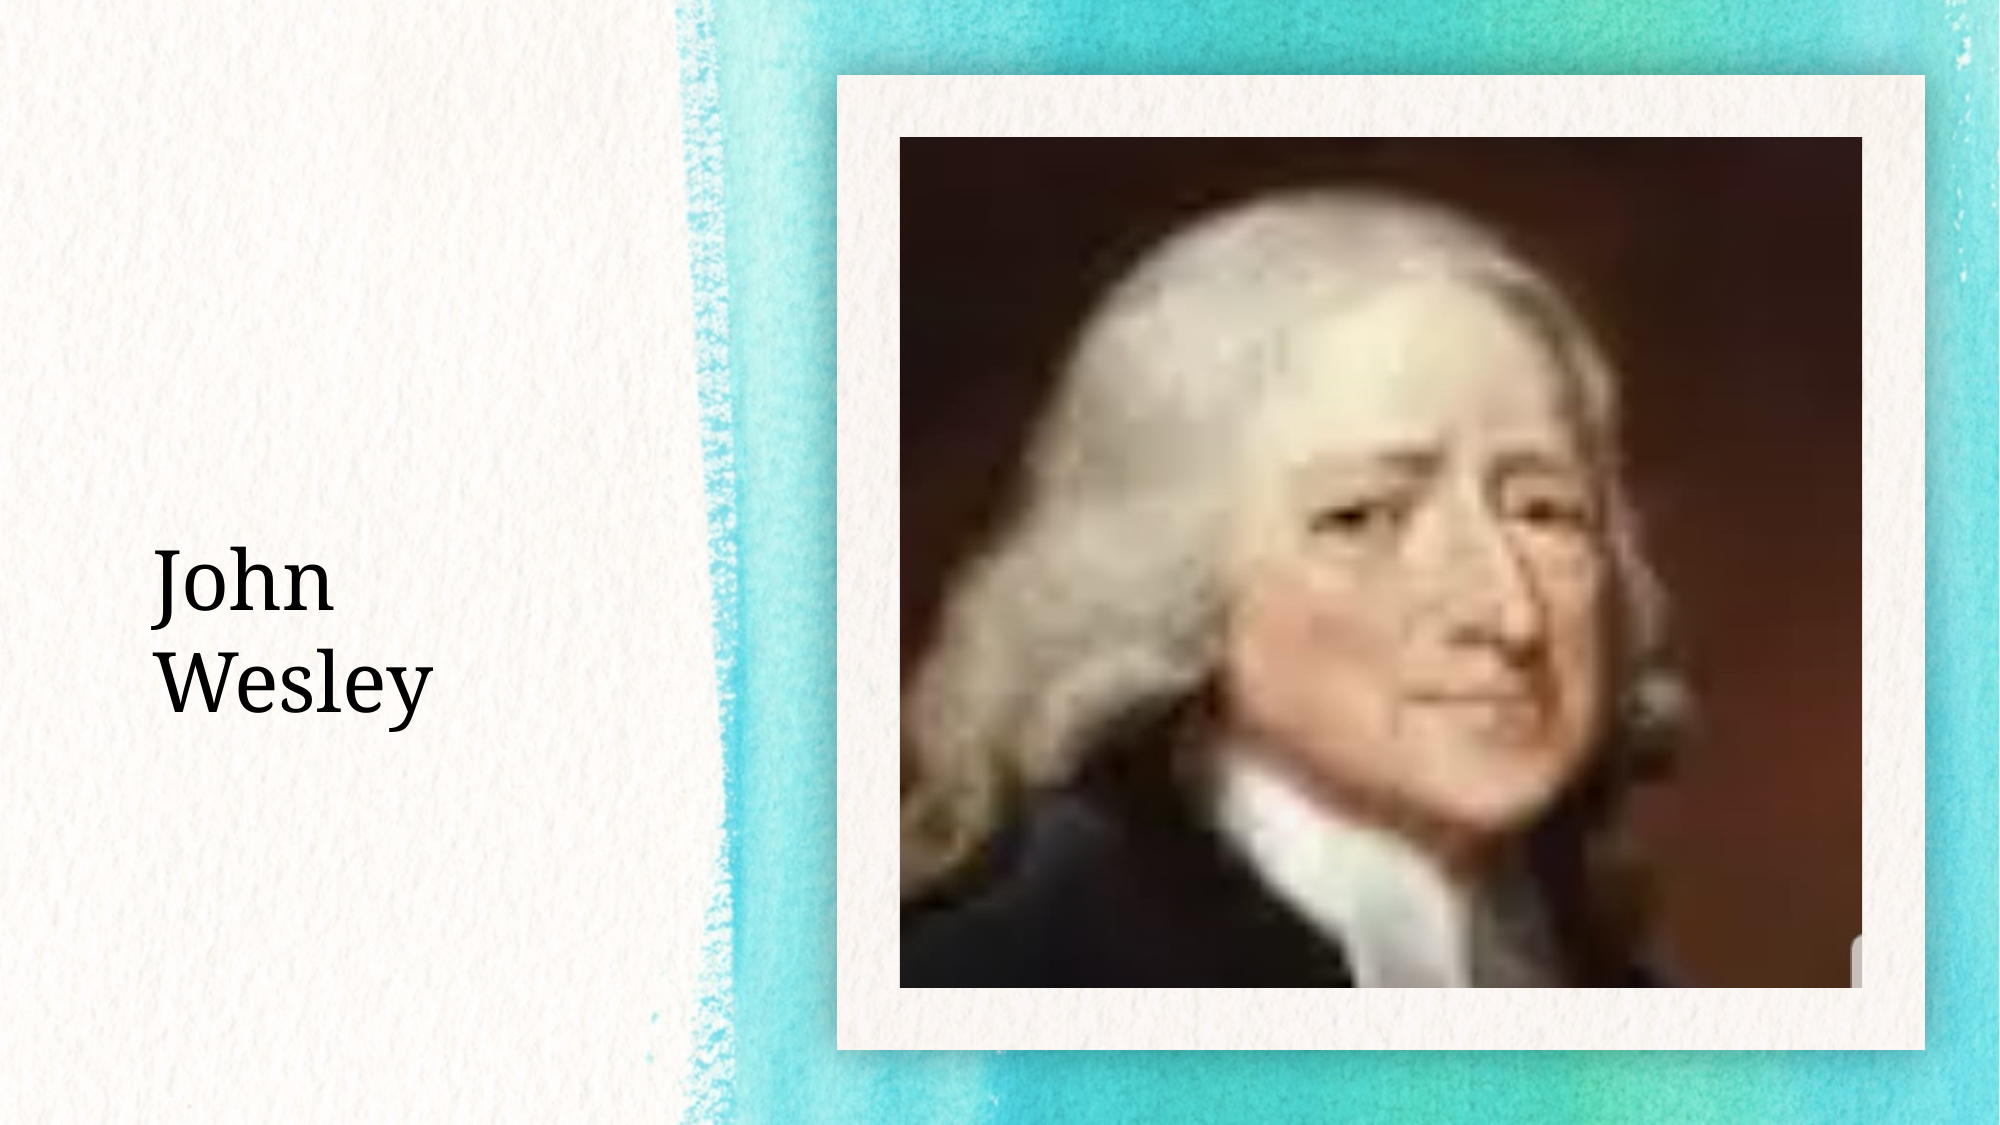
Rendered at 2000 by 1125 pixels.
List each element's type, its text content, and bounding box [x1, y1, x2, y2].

picture [0, 0, 2000, 1125]
title John Wesley [137, 425, 675, 741]
